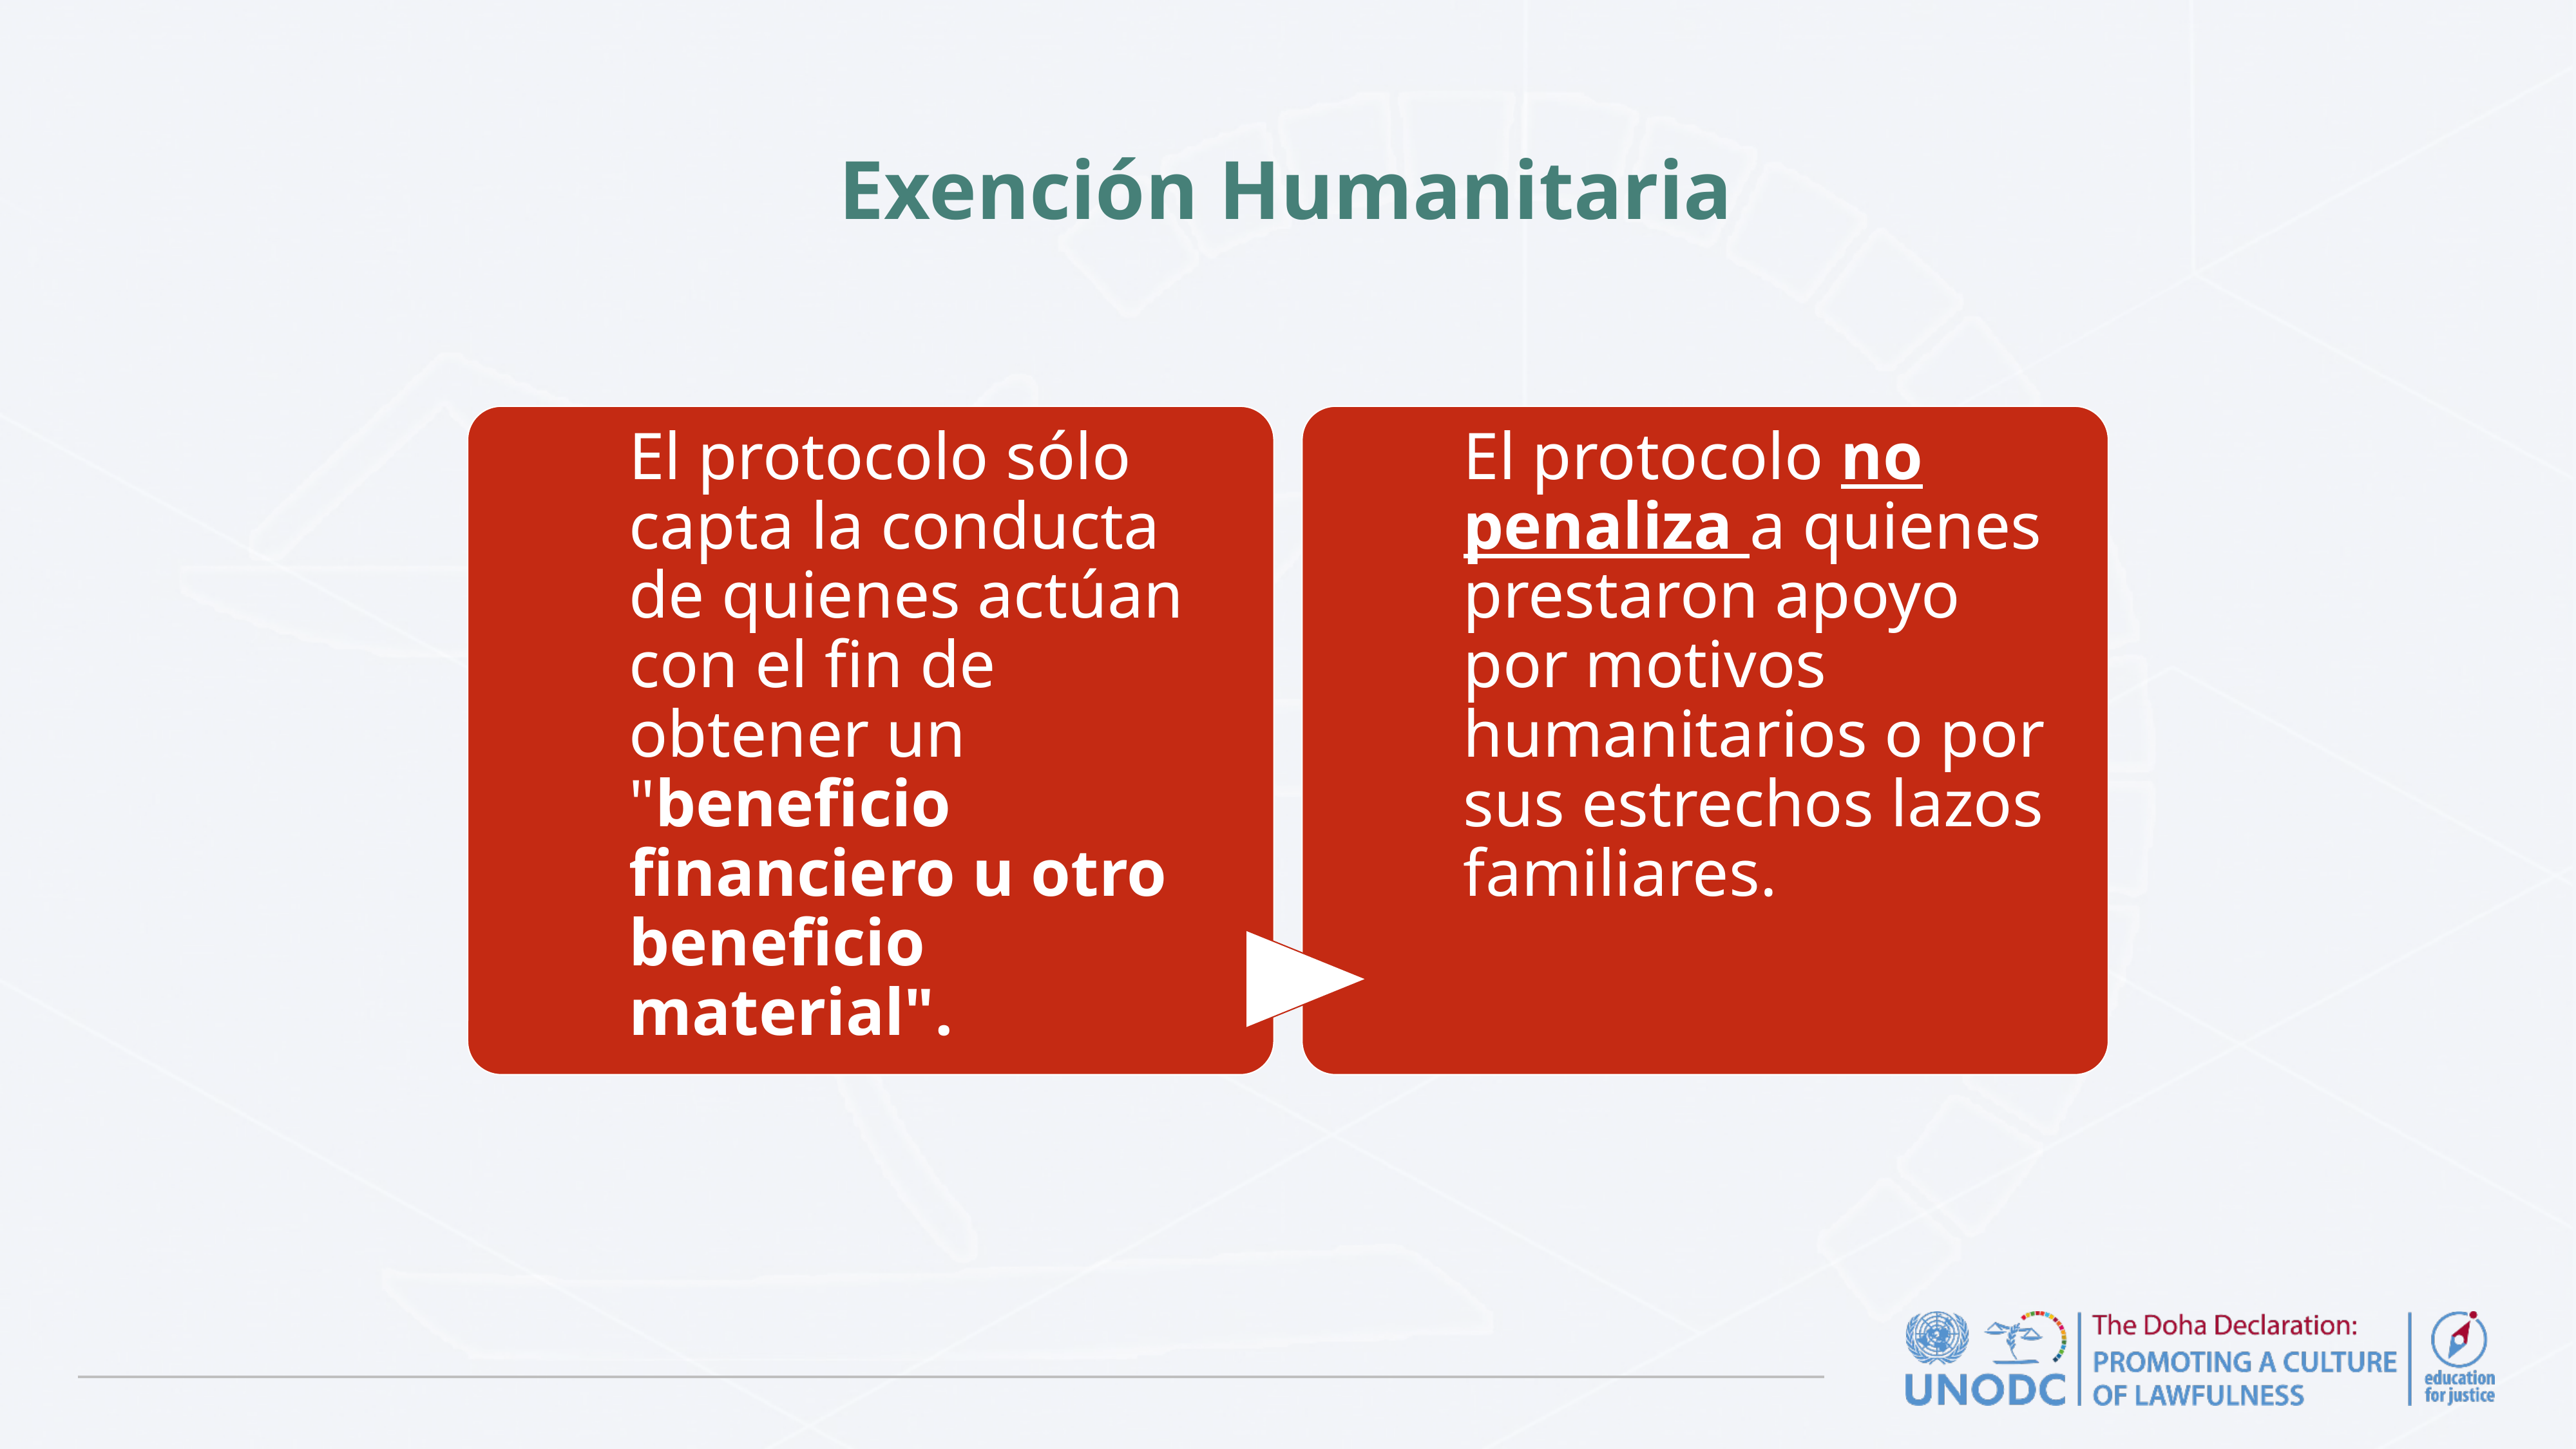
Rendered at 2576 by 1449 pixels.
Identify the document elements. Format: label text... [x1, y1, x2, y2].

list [467, 406, 2109, 1075]
title Exención Humanitaria [77, 53, 2495, 334]
picture [0, 0, 2576, 1449]
